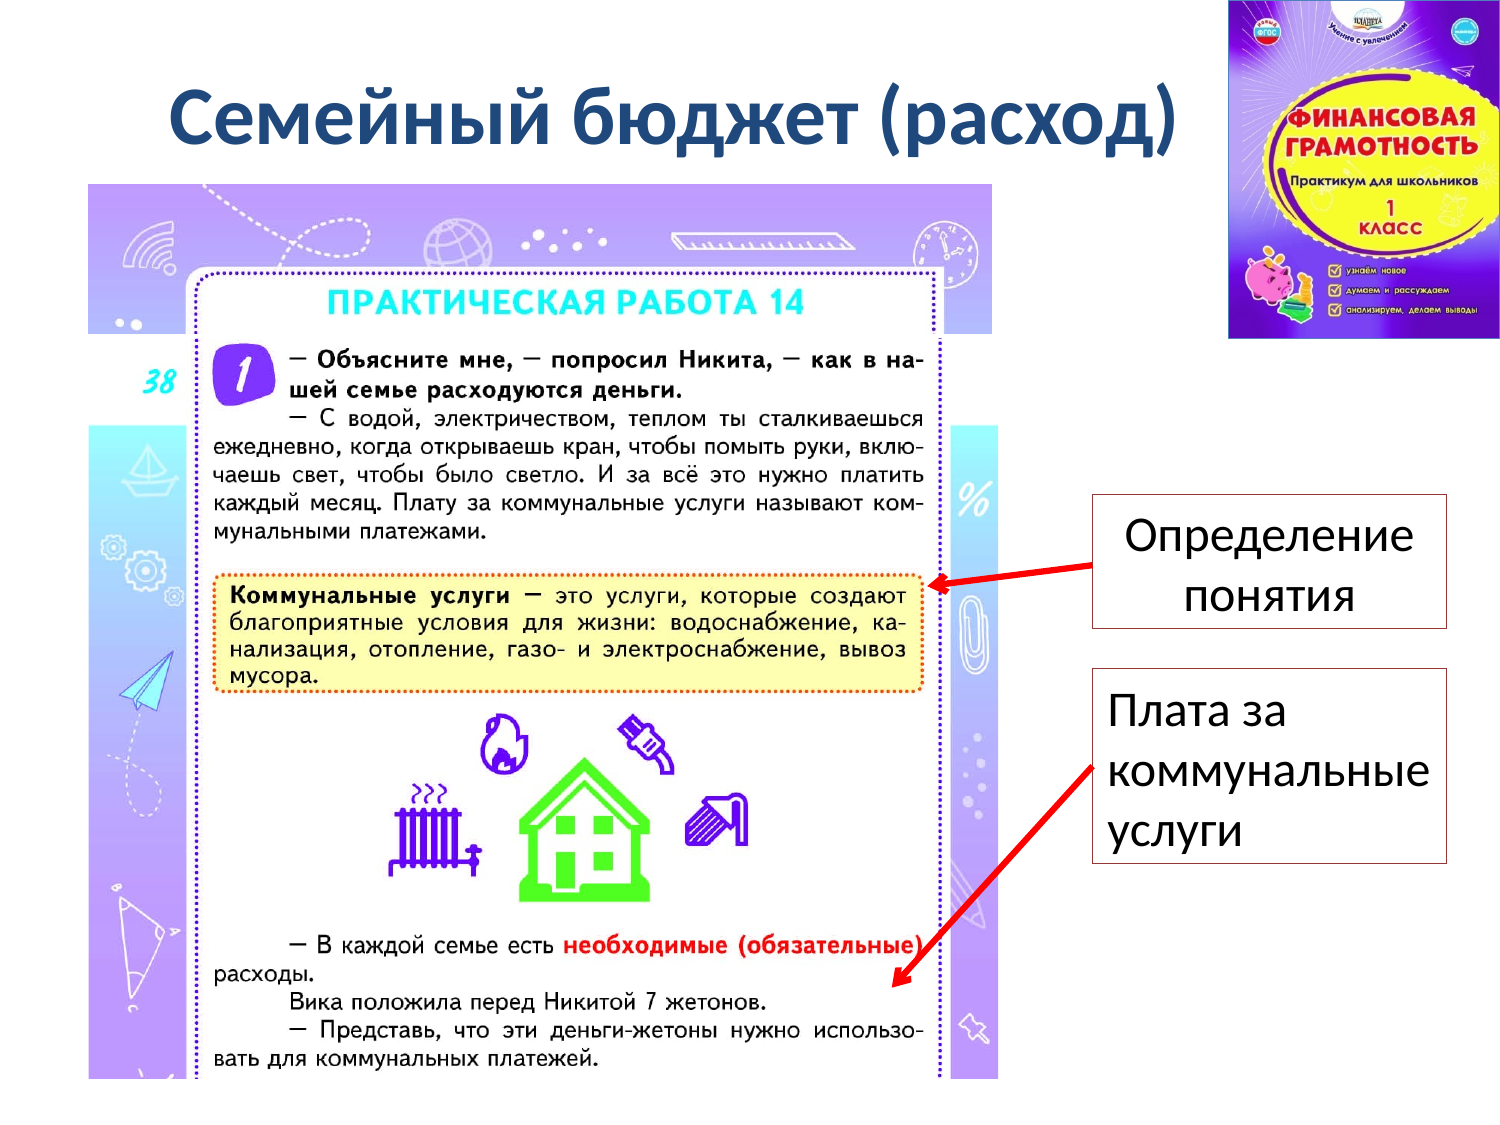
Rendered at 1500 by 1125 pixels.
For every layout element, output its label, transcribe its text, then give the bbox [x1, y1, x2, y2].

picture [88, 184, 993, 334]
picture [1227, 0, 1500, 339]
text_box Семейный бюджет (расход) [0, 42, 1222, 161]
picture [88, 337, 999, 1080]
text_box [891, 766, 1093, 988]
text_box Плата за коммунальные услуги [1092, 668, 1447, 864]
text_box Определение понятия [1092, 494, 1447, 629]
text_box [926, 564, 1093, 587]
